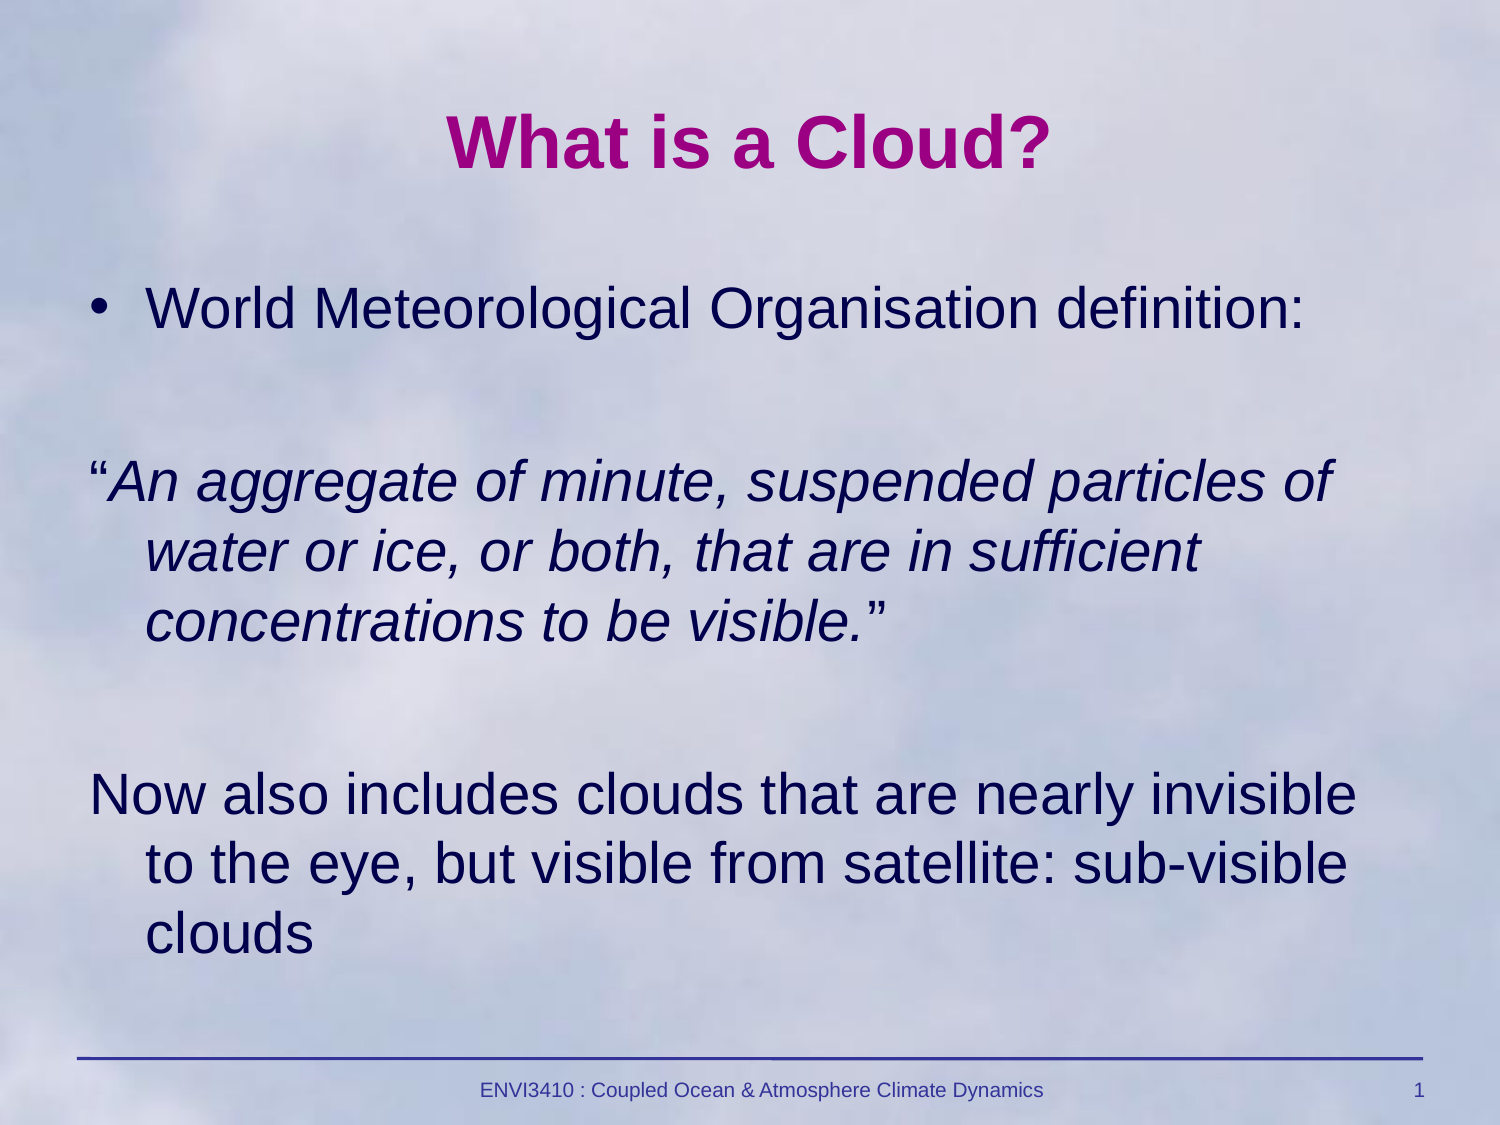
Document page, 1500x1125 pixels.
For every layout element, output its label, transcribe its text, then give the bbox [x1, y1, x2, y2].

title What is a Cloud? [74, 24, 1425, 253]
list World Meteorological Organisation definition: “An aggregate of minute, suspended particles of water or ice, or both, that are in sufficient concentrations to be visible.” Now also includes clouds that are nearly invisible to the eye, but visible from satellite: sub-visible clouds [74, 262, 1425, 1024]
picture [0, 0, 1500, 1125]
